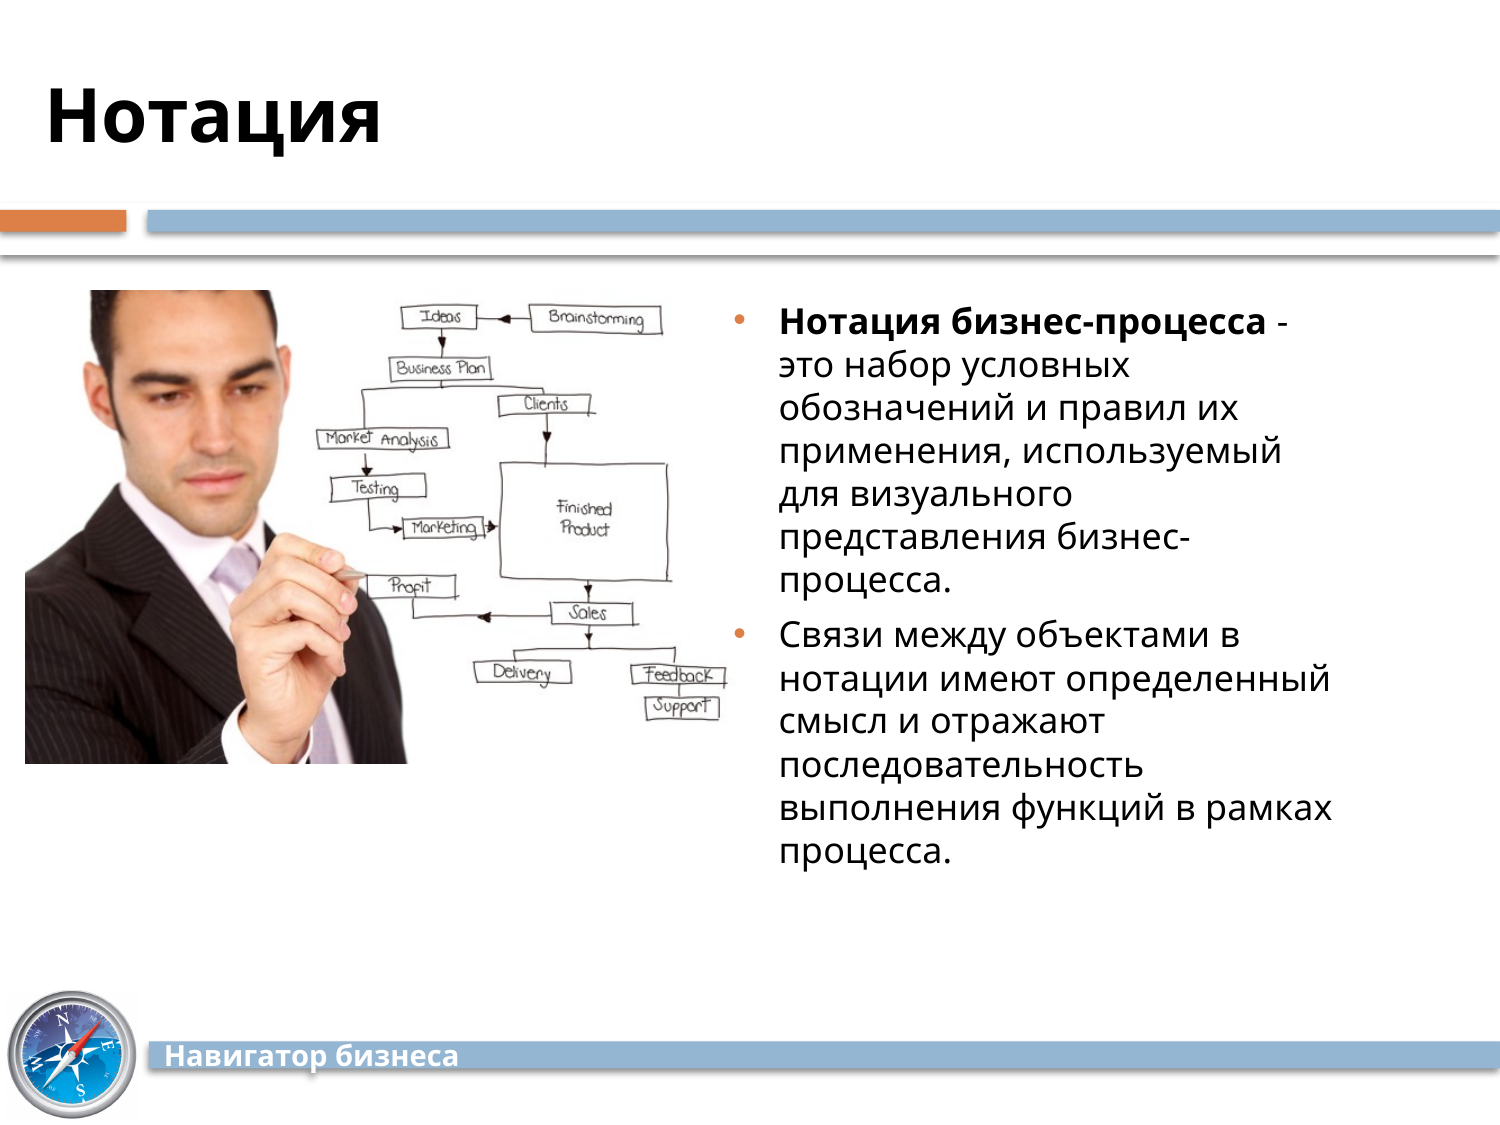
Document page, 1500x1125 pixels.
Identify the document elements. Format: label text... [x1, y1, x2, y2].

picture [25, 290, 765, 764]
title Нотация [29, 30, 1367, 194]
list Нотация бизнес-процесса - это набор условных обозначений и правил их применения, используемый для визуального представления бизнес-процесса. Связи между объектами в нотации имеют определенный смысл и отражают последовательность выполнения функций в рамках процесса. [716, 288, 1368, 884]
